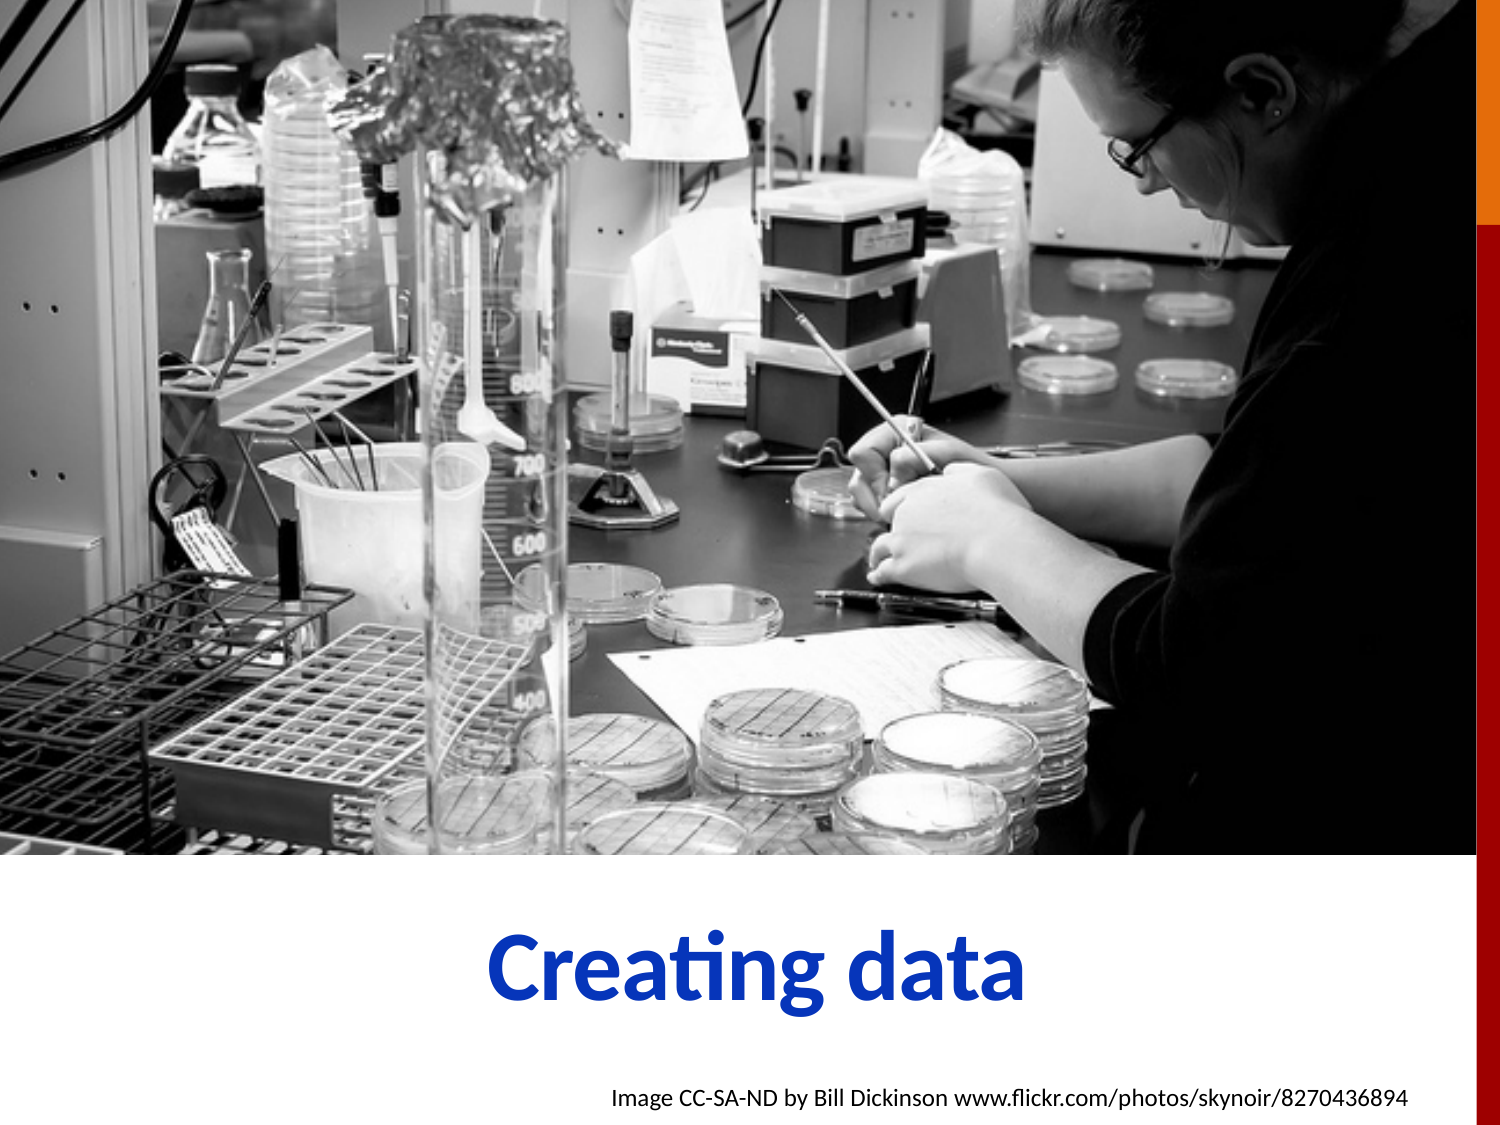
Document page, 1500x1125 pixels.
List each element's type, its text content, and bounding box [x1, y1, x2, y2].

list Creating data [242, 893, 1274, 1014]
picture [0, 0, 1477, 855]
text_box Image CC-SA-ND by Bill Dickinson www.flickr.com/photos/skynoir/8270436894 [596, 1074, 1500, 1120]
